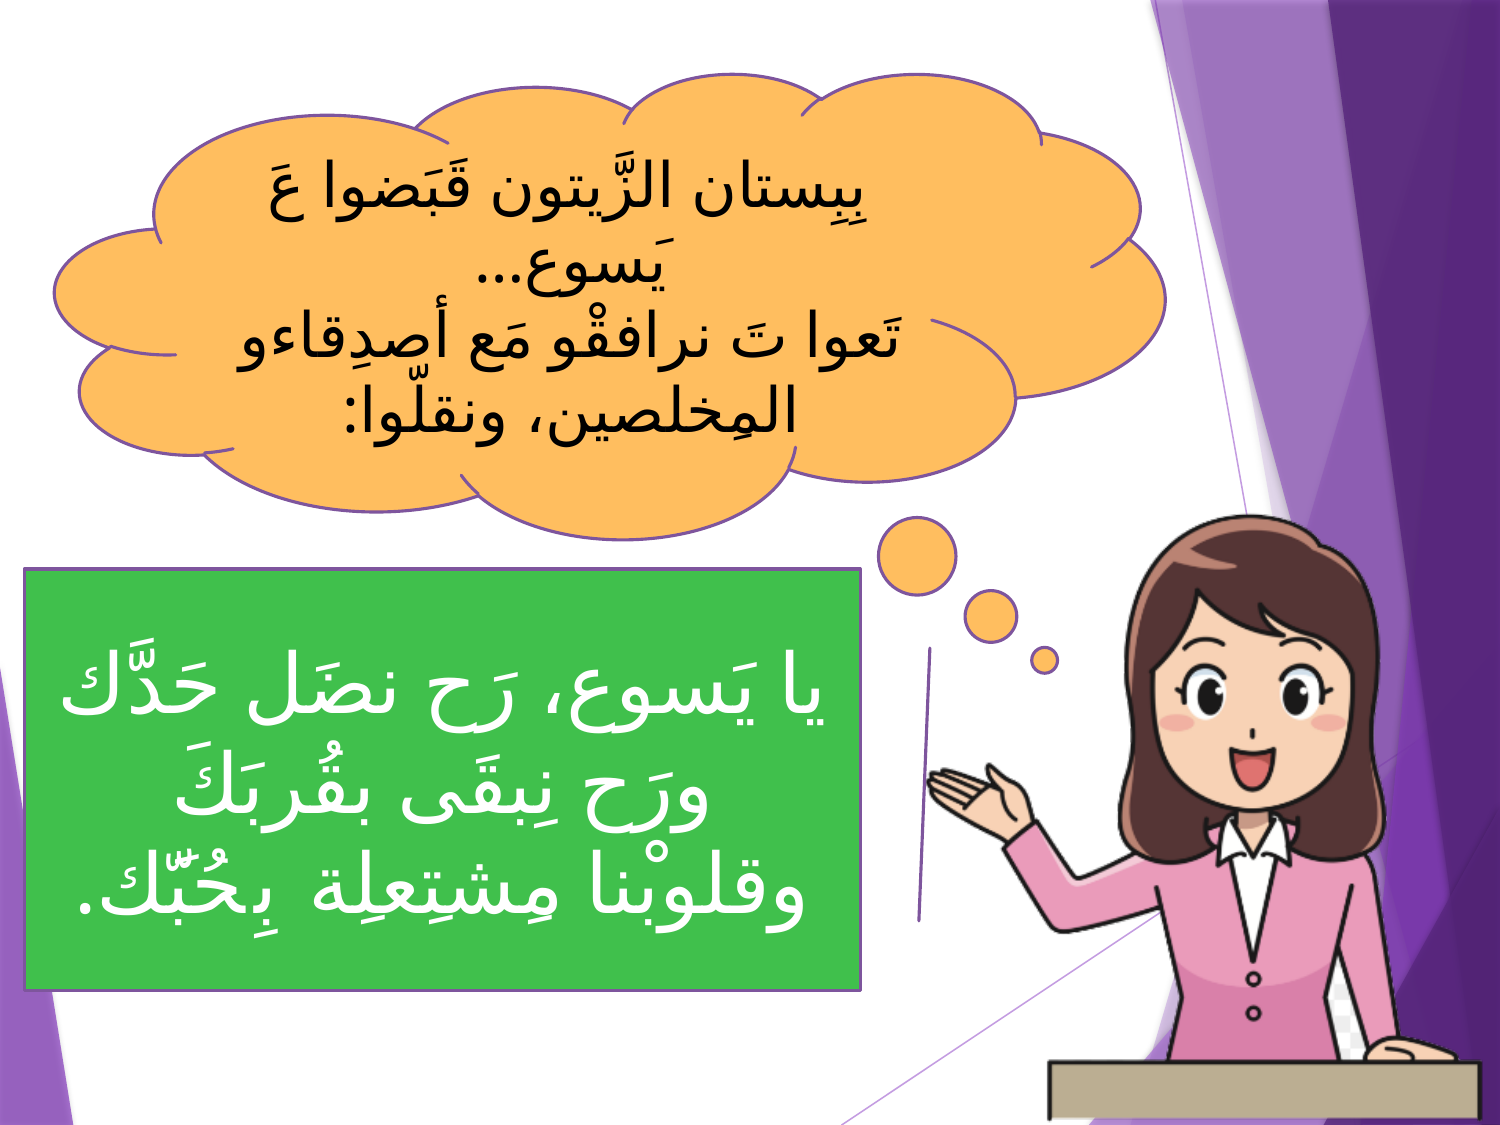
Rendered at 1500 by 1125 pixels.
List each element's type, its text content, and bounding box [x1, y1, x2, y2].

text_box بِبِستان الزَّيتون قَبَضوا عَ يَسوع... تَعوا تَ نرافقْو مَع أصدِقاءو المِخلصين، ونقلّوا: [52, 72, 1167, 542]
text_box يا يَسوع، رَح نضَل حَدَّك ورَح نِبقَى بقُربَكَ وقلوبْنا مِشتِعلِة بِحُبَّك. [23, 567, 843, 992]
picture [848, 482, 1500, 1125]
